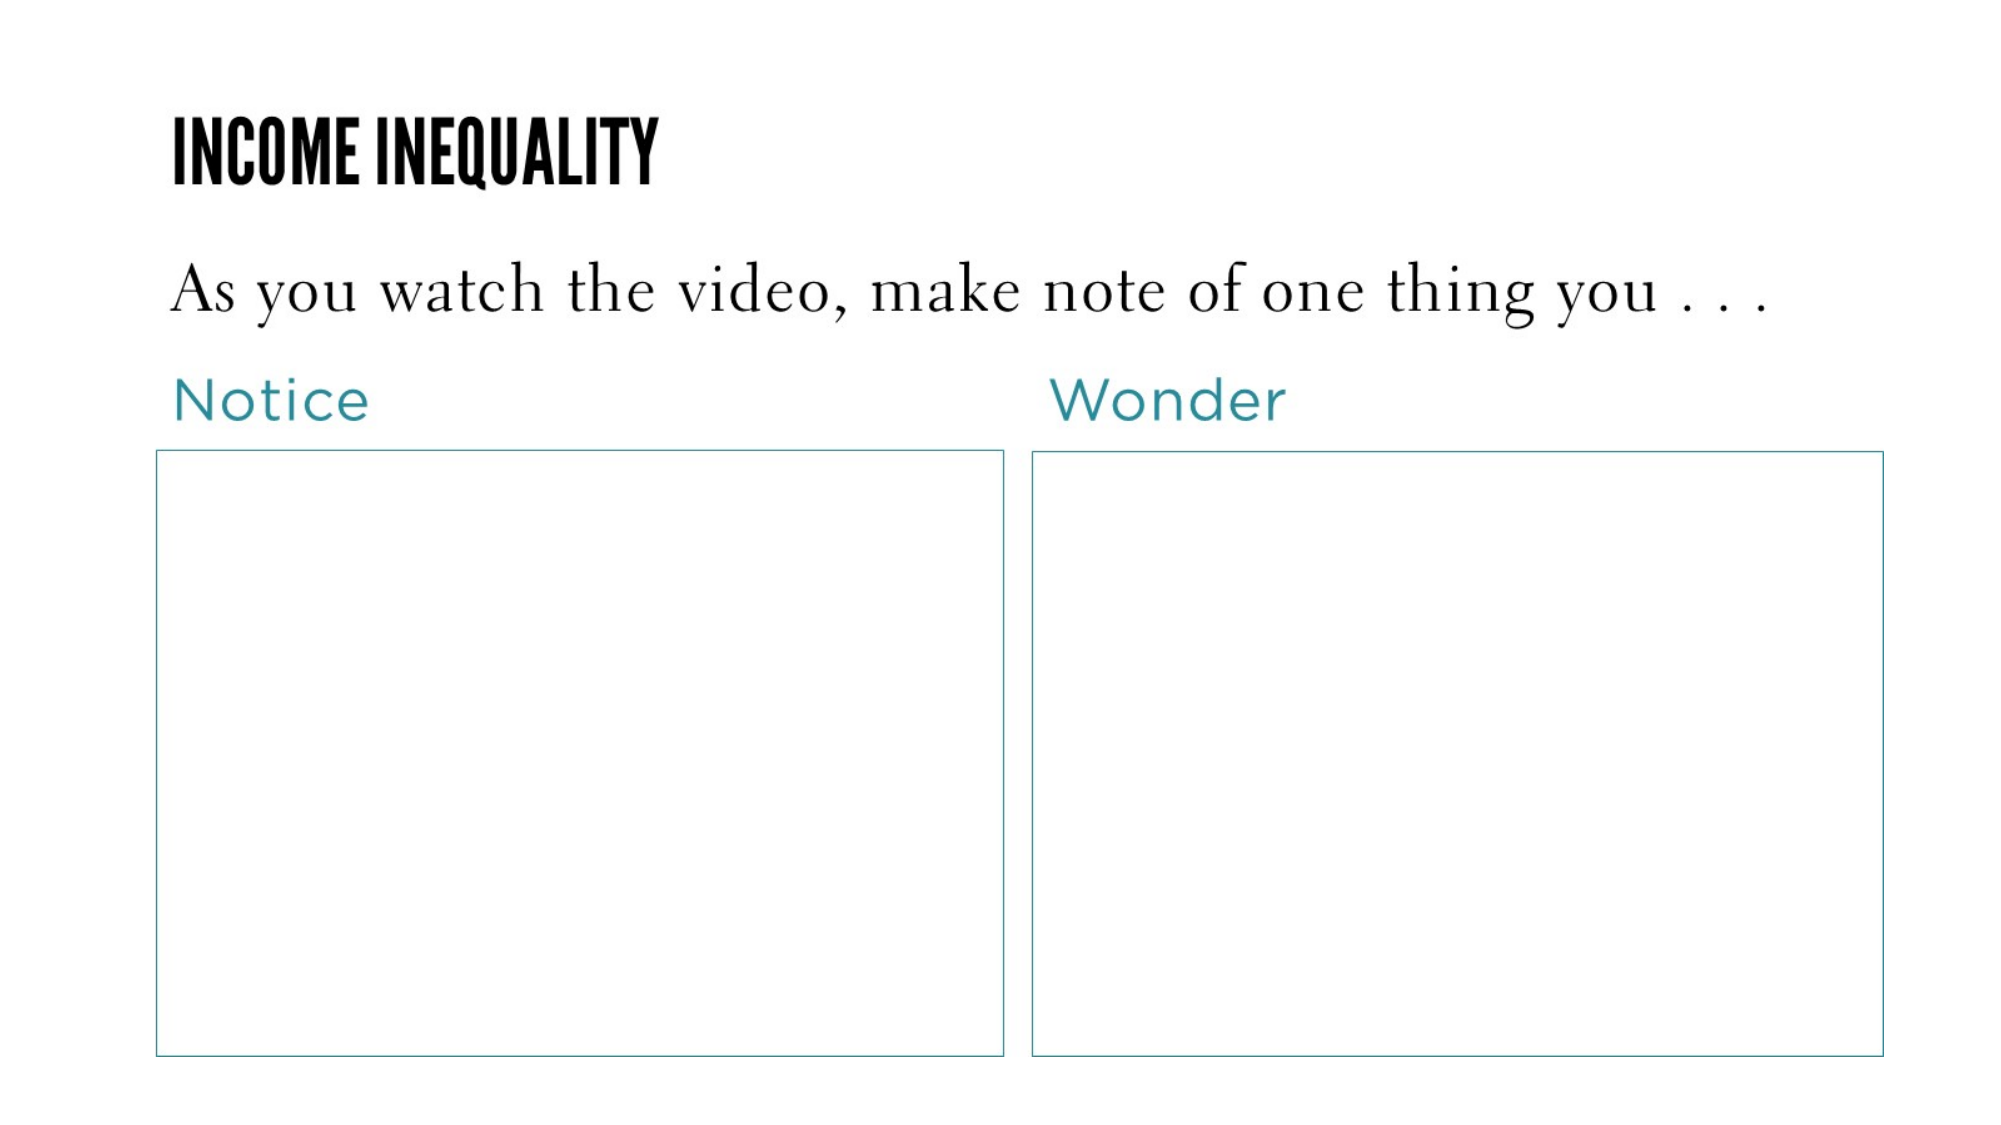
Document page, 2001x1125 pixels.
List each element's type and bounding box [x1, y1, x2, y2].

picture [116, 68, 1884, 1057]
